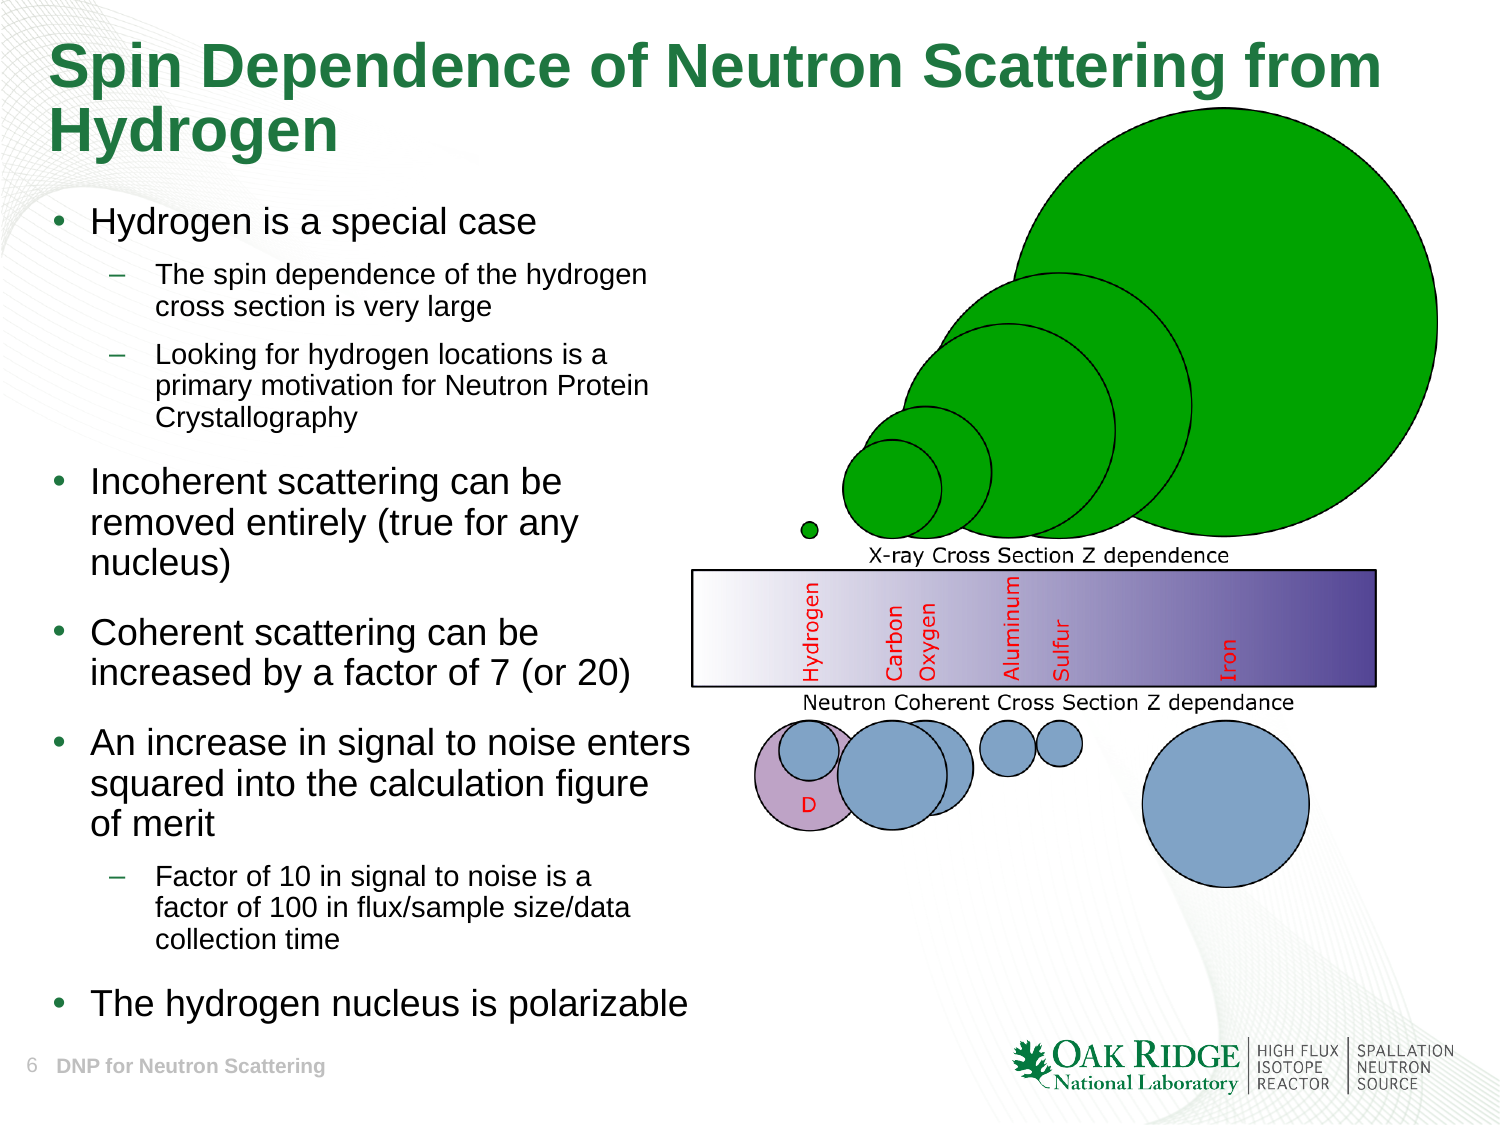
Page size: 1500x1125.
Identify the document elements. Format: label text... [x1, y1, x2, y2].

picture [690, 107, 1500, 1125]
text_box Hydrogen is a special case The spin dependence of the hydrogen cross section is very large Looking for hydrogen locations is a primary motivation for Neutron Protein Crystallography Incoherent scattering can be removed entirely (true for any nucleus) Coherent scattering can be increased by a factor of 7 (or 20) An increase in signal to noise enters squared into the calculation figure of merit Factor of 10 in signal to noise is a factor of 100 in flux/sample size/data collection time The hydrogen nucleus is polarizable [37, 195, 727, 938]
text_box Spin Dependence of Neutron Scattering from Hydrogen [33, 29, 1450, 172]
